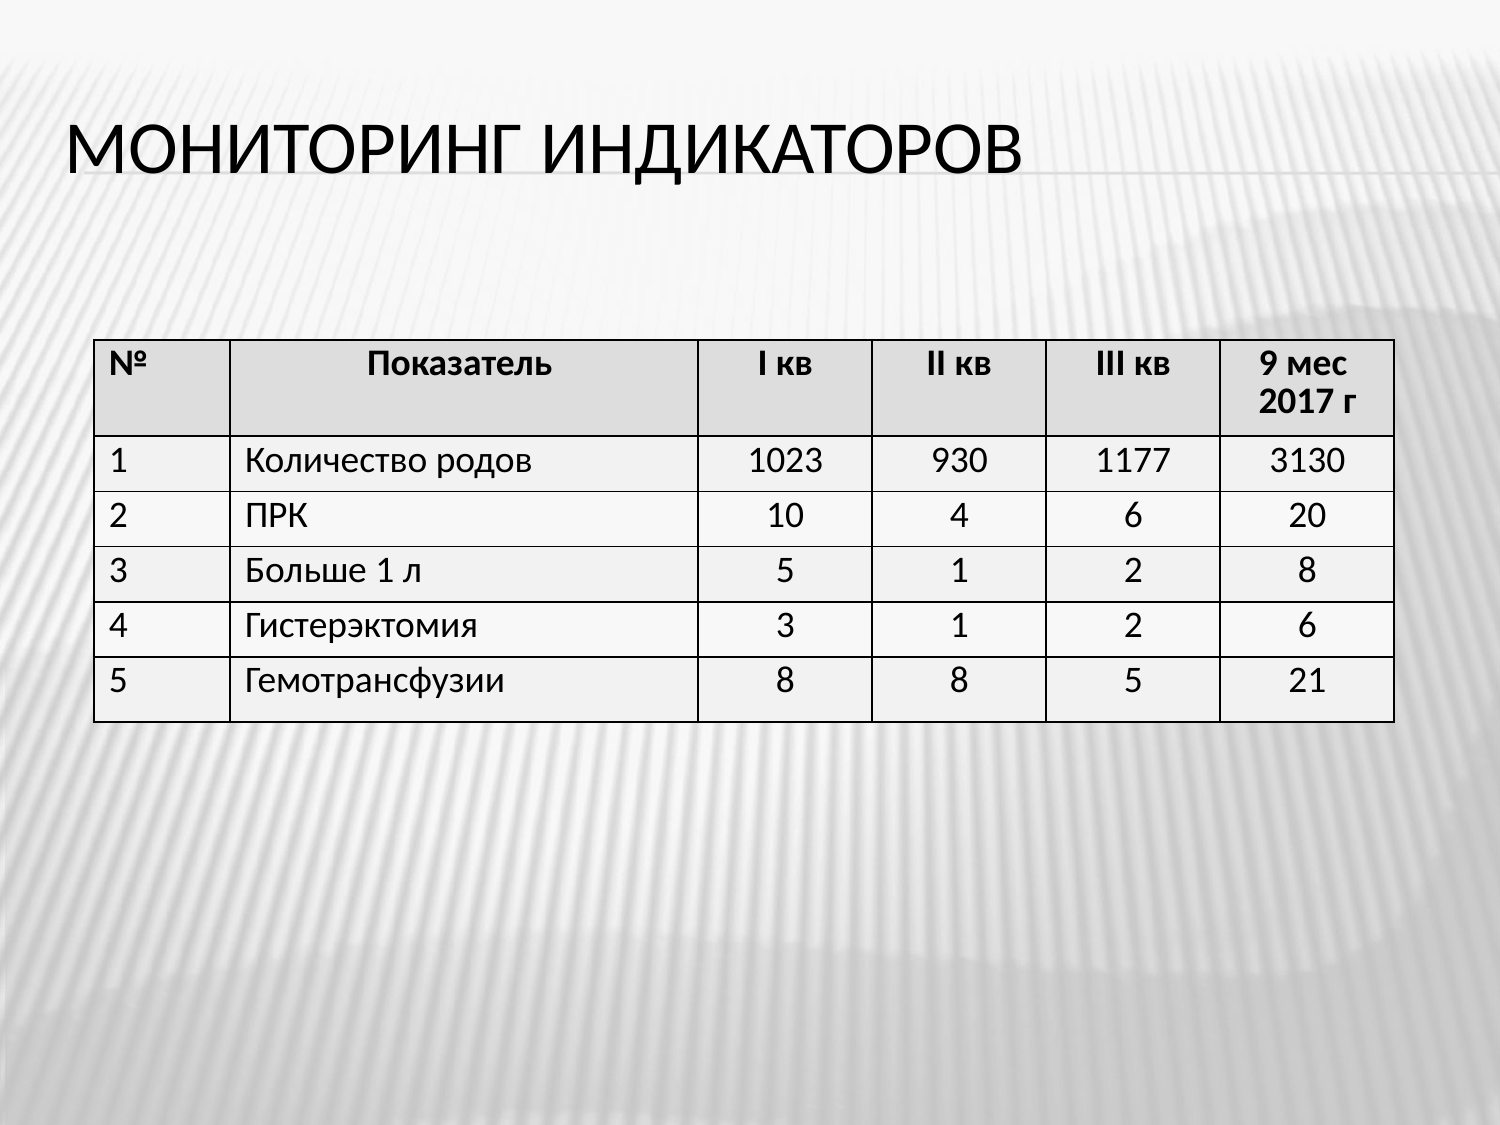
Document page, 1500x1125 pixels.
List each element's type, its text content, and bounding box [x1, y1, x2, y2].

table_cell 21 [1221, 658, 1393, 721]
table_cell 5 [699, 547, 871, 601]
table_header № [95, 341, 229, 435]
title Мониторинг Индикаторов [50, 75, 1475, 213]
table_cell 8 [1221, 547, 1393, 601]
table_cell 6 [1047, 492, 1219, 546]
table_cell 2 [1047, 547, 1219, 601]
table_cell ПРК [231, 492, 697, 546]
table_cell Гистерэктомия [231, 603, 697, 656]
table_cell 3130 [1221, 437, 1393, 491]
table_cell 2 [1047, 603, 1219, 656]
table_header ІІ кв [873, 341, 1045, 435]
table_cell 1177 [1047, 437, 1219, 491]
table_cell 1 [873, 603, 1045, 656]
table_header І кв [699, 341, 871, 435]
table_cell Гемотрансфузии [231, 658, 697, 721]
table_cell 4 [95, 603, 229, 656]
table_cell 4 [873, 492, 1045, 546]
table_cell 1023 [699, 437, 871, 491]
table_cell 2 [95, 492, 229, 546]
table_header ІІІ кв [1047, 341, 1219, 435]
table_cell 930 [873, 437, 1045, 491]
table_cell Больше 1 л [231, 547, 697, 601]
table_cell 3 [699, 603, 871, 656]
table_cell 5 [95, 658, 229, 721]
table_cell 1 [873, 547, 1045, 601]
table_cell 1 [95, 437, 229, 491]
table_cell 5 [1047, 658, 1219, 721]
table_cell 8 [699, 658, 871, 721]
table_cell Количество родов [231, 437, 697, 491]
table_cell 20 [1221, 492, 1393, 546]
table_cell 3 [95, 547, 229, 601]
table_cell 6 [1221, 603, 1393, 656]
table_header 9 мес 2017 г [1221, 341, 1393, 435]
table_cell 8 [873, 658, 1045, 721]
table_cell 10 [699, 492, 871, 546]
table_header Показатель [231, 341, 697, 435]
